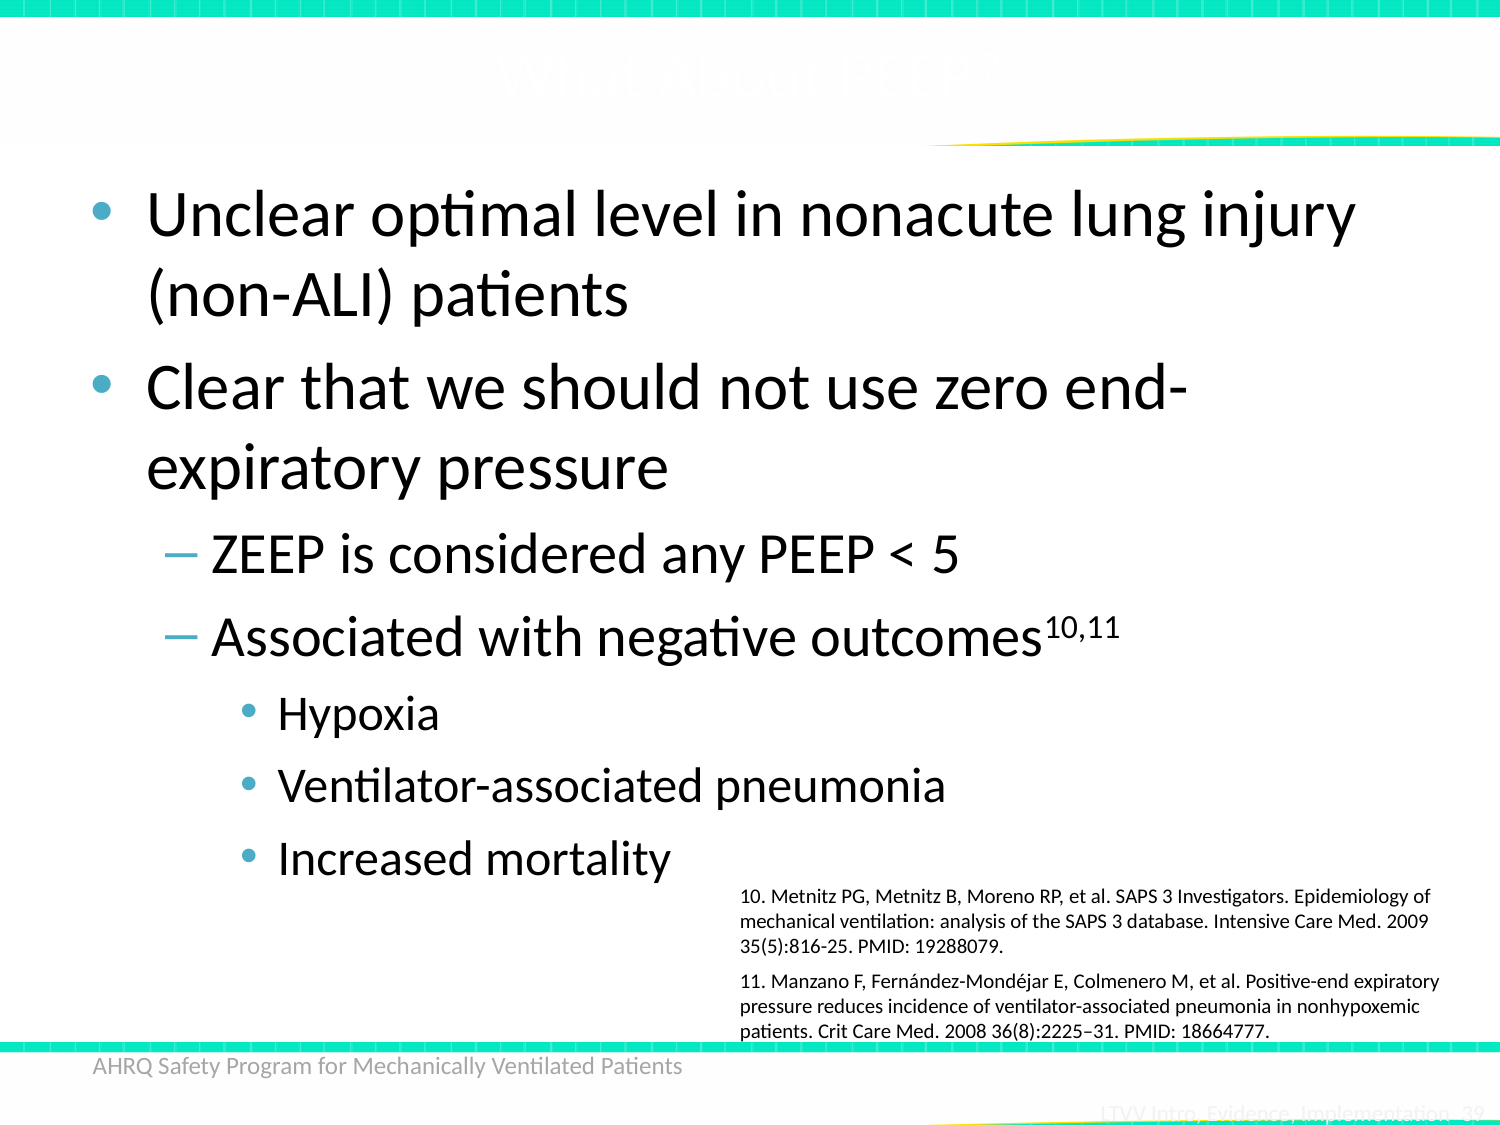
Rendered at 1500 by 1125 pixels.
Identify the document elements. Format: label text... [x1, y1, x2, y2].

title What About PEEP? [75, 5, 1425, 138]
picture [0, 1042, 1500, 1125]
picture [0, 0, 1500, 146]
list Unclear optimal level in nonacute lung injury (non-ALI) patients Clear that we should not use zero end-expiratory pressure ZEEP is considered any PEEP < 5 Associated with negative outcomes10,11 Hypoxia Ventilator-associated pneumonia Increased mortality [75, 162, 1425, 940]
text_box 10. Metnitz PG, Metnitz B, Moreno RP, et al. SAPS 3 Investigators. Epidemiology of mechanical ventilation: analysis of the SAPS 3 database. Intensive Care Med. 2009 35(5):816-25. PMID: 19288079. 11. Manzano F, Fernández-Mondéjar E, Colmenero M, et al. Positive-end expiratory pressure reduces incidence of ventilator-associated pneumonia in nonhypoxemic patients. Crit Care Med. 2008 36(8):2225–31. PMID: 18664777. [724, 875, 1491, 1051]
